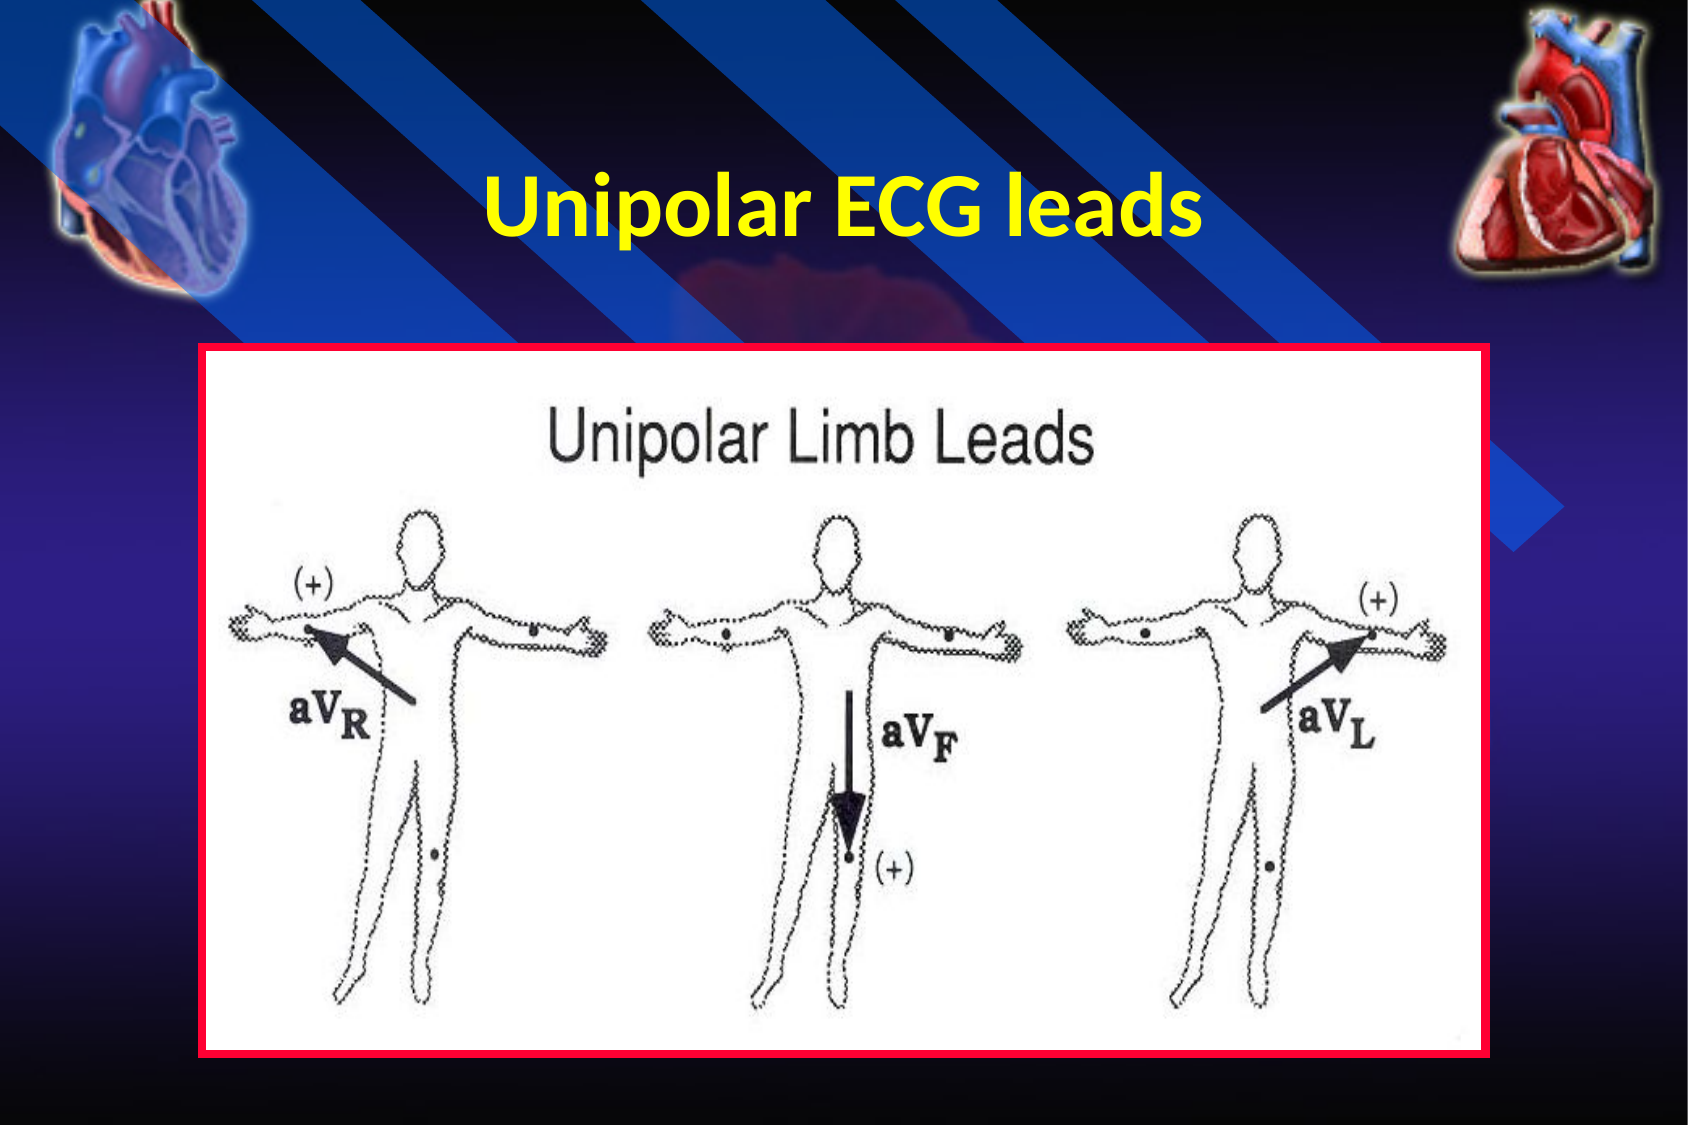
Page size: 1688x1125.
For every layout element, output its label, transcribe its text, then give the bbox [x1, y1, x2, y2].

picture [999, 0, 1688, 124]
picture [1135, 275, 1278, 343]
picture [0, 275, 1688, 1125]
picture [362, 0, 778, 124]
picture [670, 275, 1023, 343]
picture [827, 0, 1032, 124]
text_box Unipolar ECG leads [0, 124, 1688, 275]
picture [444, 275, 635, 343]
picture [135, 0, 389, 124]
picture [205, 351, 1482, 1051]
